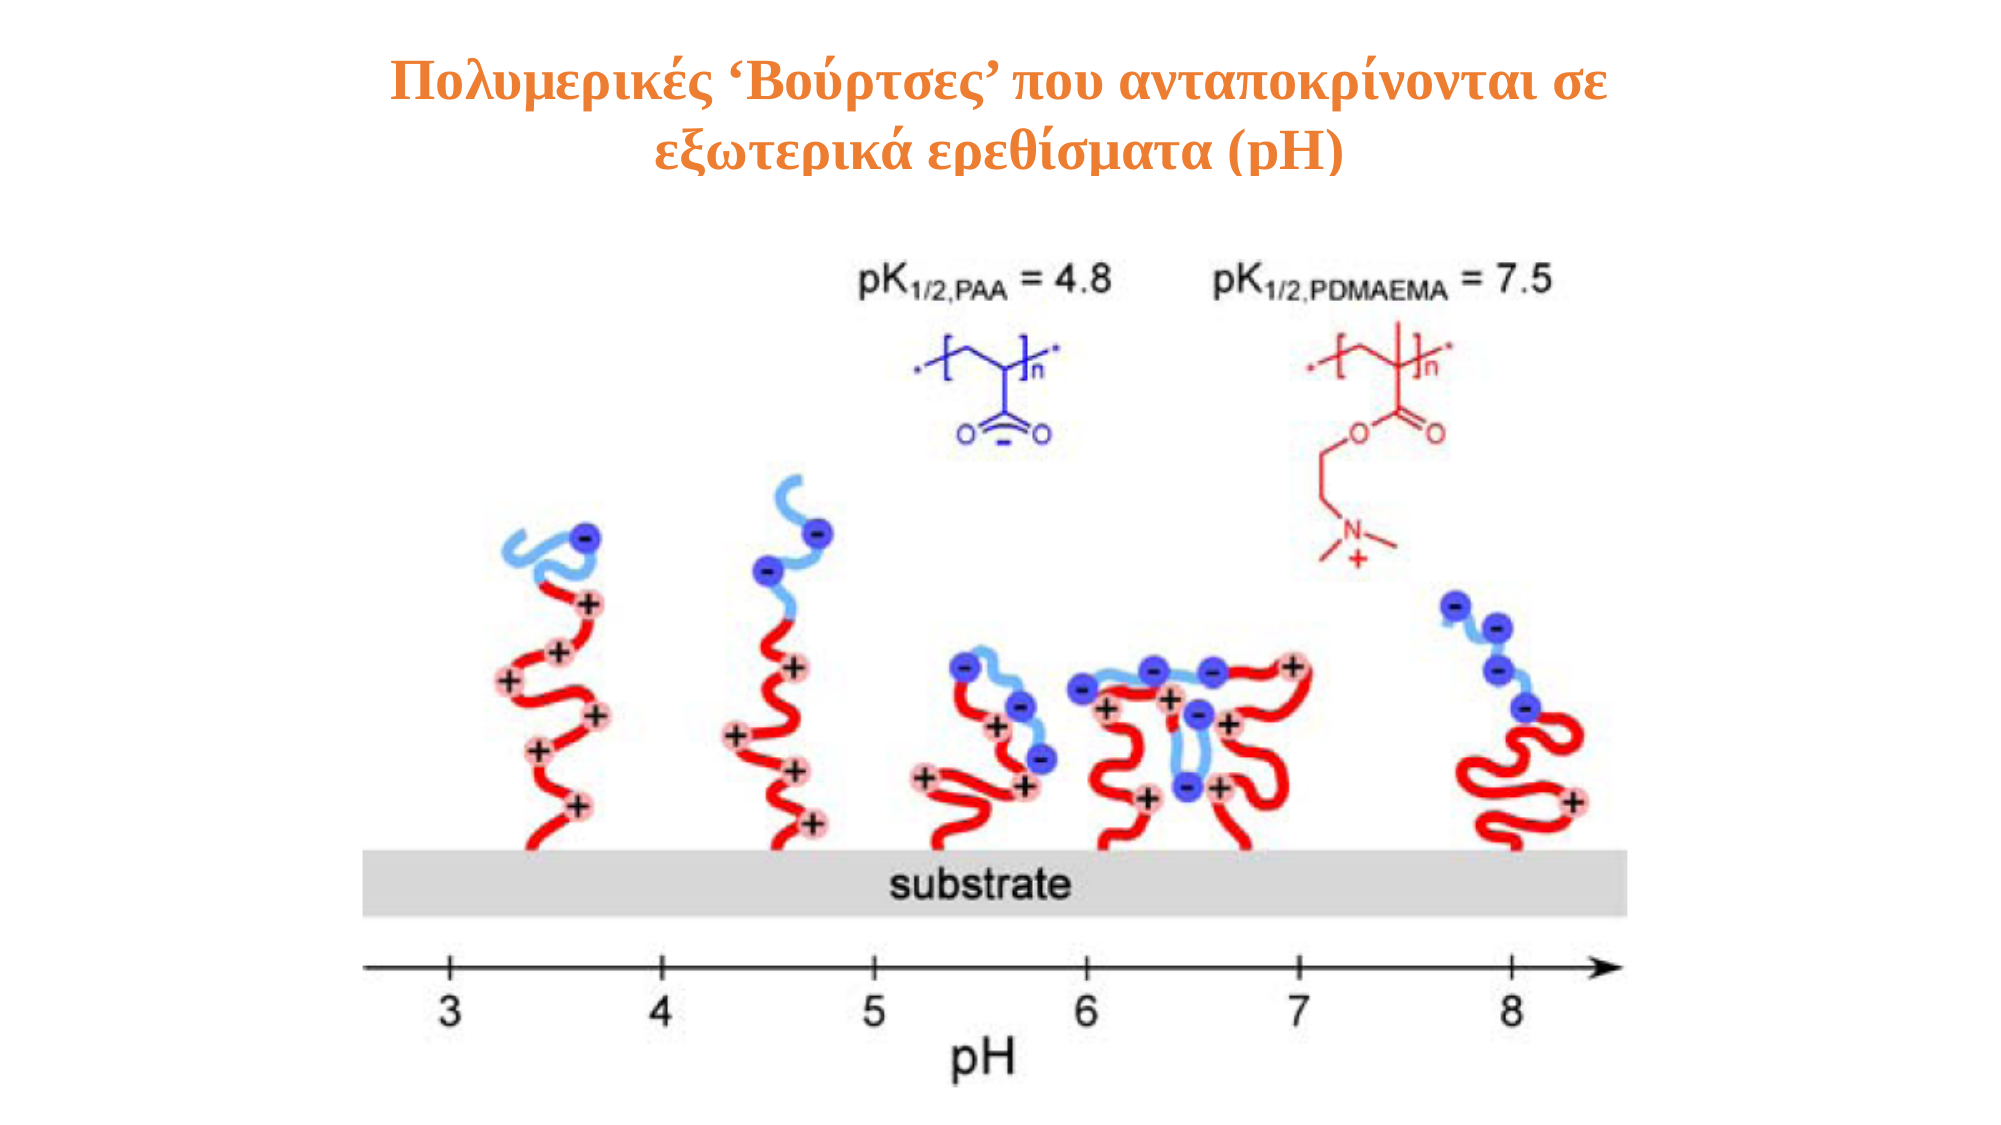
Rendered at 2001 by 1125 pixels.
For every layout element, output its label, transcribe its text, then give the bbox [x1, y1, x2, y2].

picture [303, 176, 1686, 1106]
text_box Πολυμερικές ‘Βούρτσες’ που ανταποκρίνονται σε εξωτερικά ερεθίσματα (pH) [324, 45, 1675, 176]
